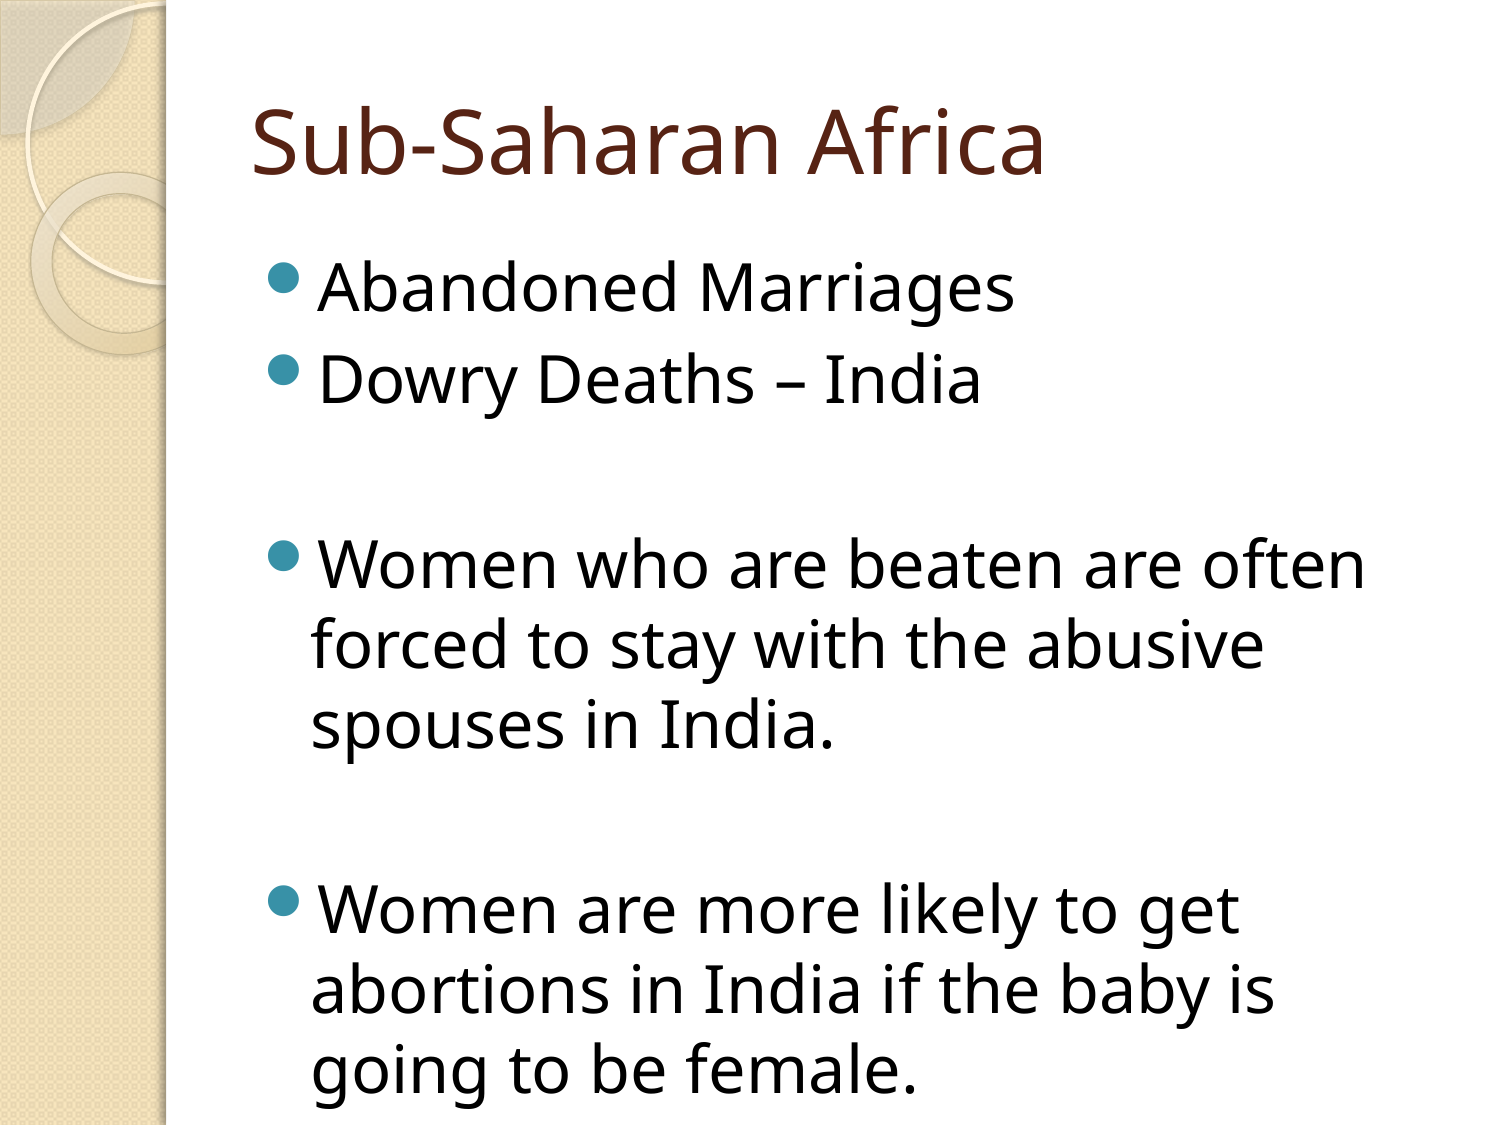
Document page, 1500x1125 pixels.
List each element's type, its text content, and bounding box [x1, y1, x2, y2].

title Sub-Saharan Africa [235, 45, 1466, 233]
list Abandoned Marriages Dowry Deaths – India Women who are beaten are often forced to stay with the abusive spouses in India. Women are more likely to get abortions in India if the baby is going to be female. [235, 237, 1466, 1025]
